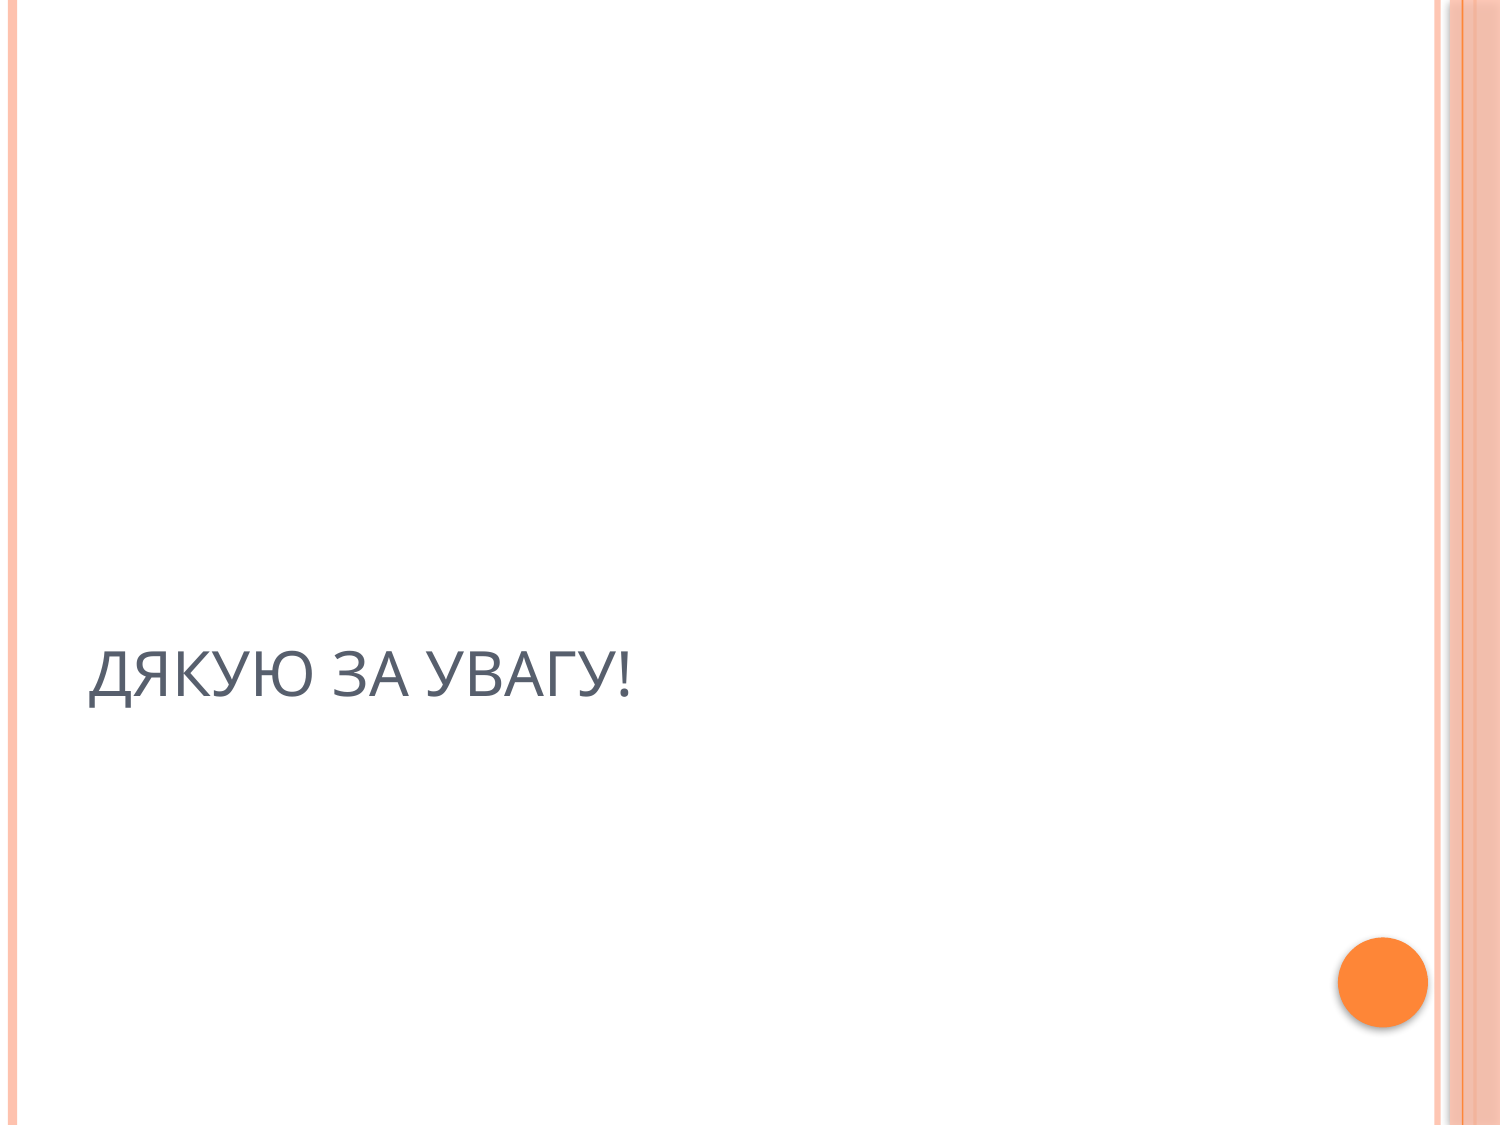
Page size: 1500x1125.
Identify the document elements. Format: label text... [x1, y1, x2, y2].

title Дякую за увагу! [75, 45, 1300, 716]
